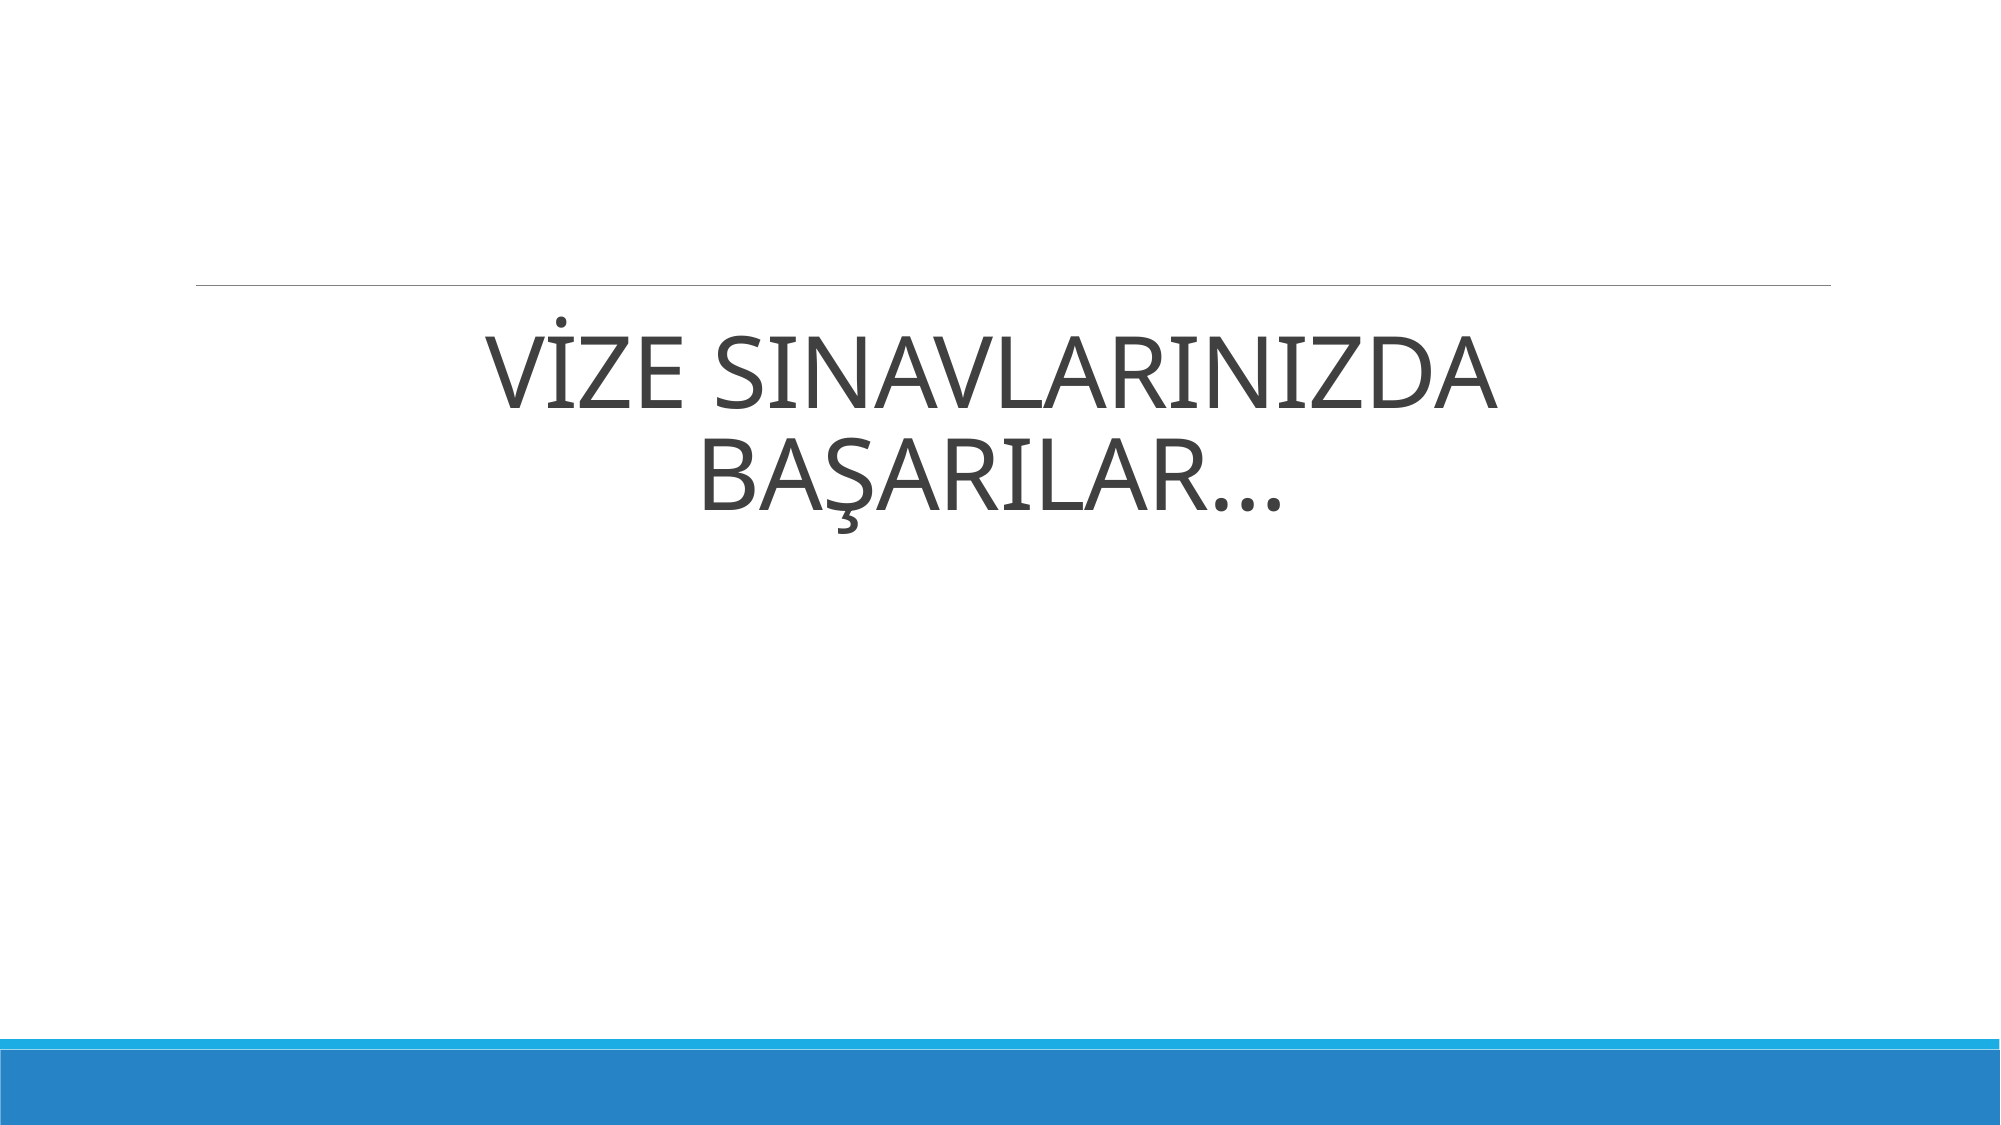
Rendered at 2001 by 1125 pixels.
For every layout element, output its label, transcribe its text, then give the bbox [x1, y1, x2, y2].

title VİZE SINAVLARINIZDA BAŞARILAR… [166, 300, 1817, 538]
